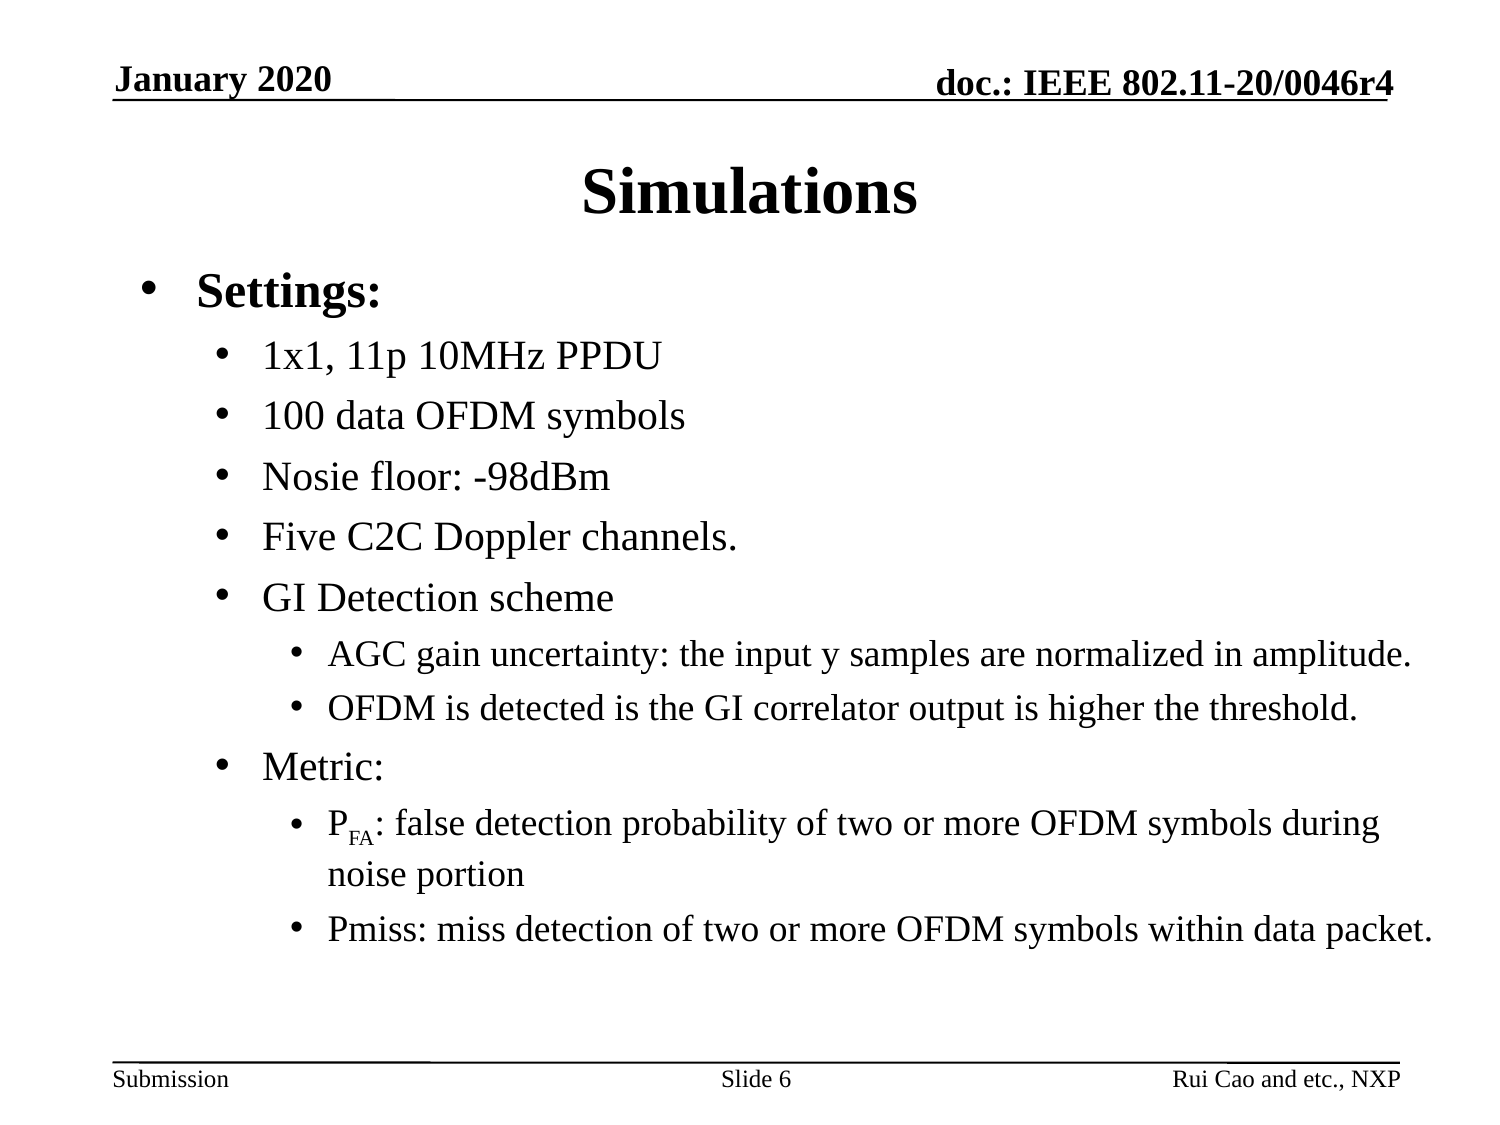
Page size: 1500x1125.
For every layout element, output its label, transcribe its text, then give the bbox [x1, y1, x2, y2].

title Simulations [112, 99, 1388, 275]
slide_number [114, 54, 423, 100]
slide_number Slide 6 [712, 1061, 800, 1123]
footer Rui Cao and etc., NXP [878, 1061, 1402, 1093]
list Settings: 1x1, 11p 10MHz PPDU 100 data OFDM symbols Nosie floor: -98dBm Five C2C Doppler channels. GI Detection scheme AGC gain uncertainty: the input y samples are normalized in amplitude. OFDM is detected is the GI correlator output is higher the threshold. Metric: PFA: false detection probability of two or more OFDM symbols during noise portion Pmiss: miss detection of two or more OFDM symbols within data packet. [124, 249, 1451, 1001]
